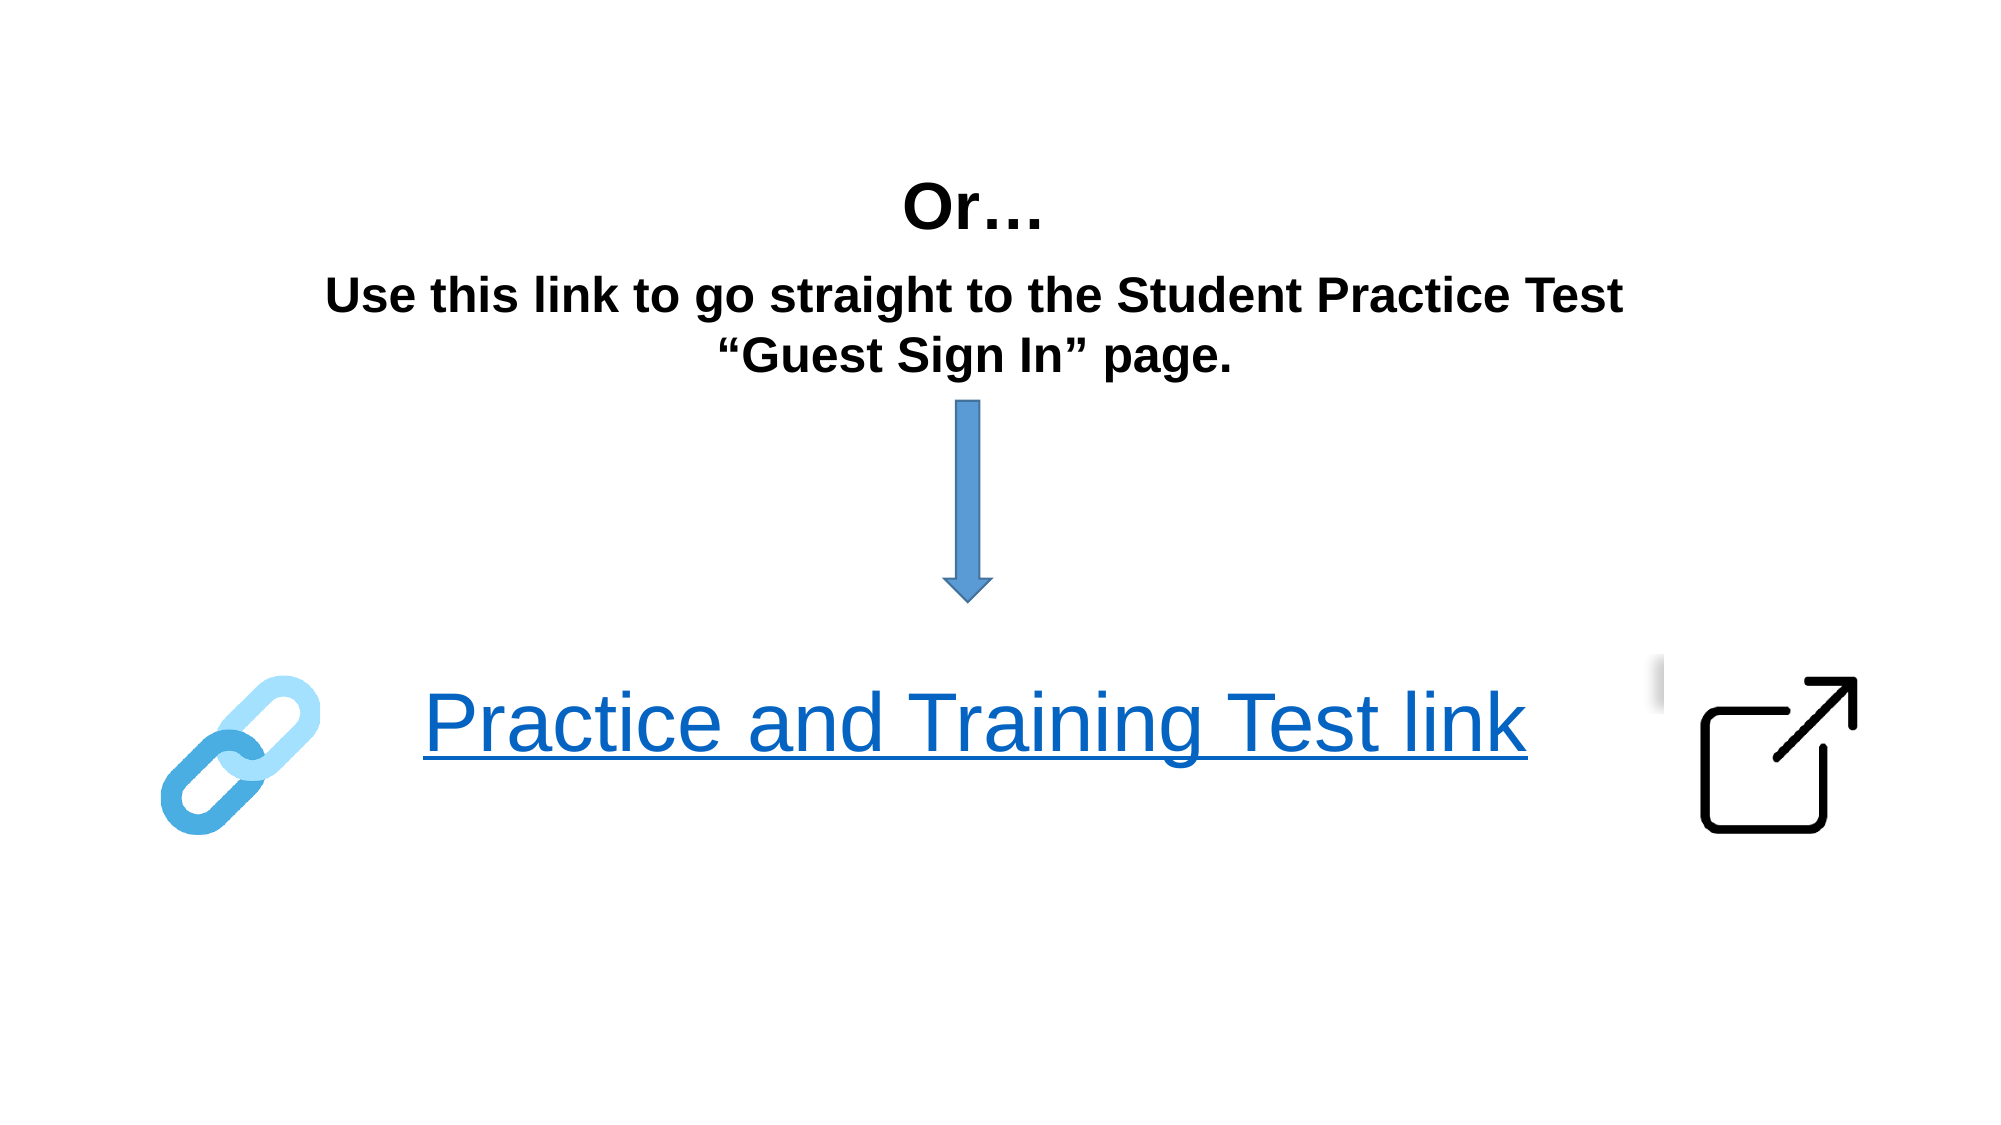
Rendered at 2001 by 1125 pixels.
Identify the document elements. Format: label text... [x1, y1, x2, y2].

text_box Or… Use this link to go straight to the Student Practice Test “Guest Sign In” page. [240, 155, 1710, 525]
picture [1684, 660, 1874, 850]
text_box Practice and Training Test link [408, 660, 1544, 776]
picture [160, 675, 321, 835]
text_box [941, 399, 994, 604]
